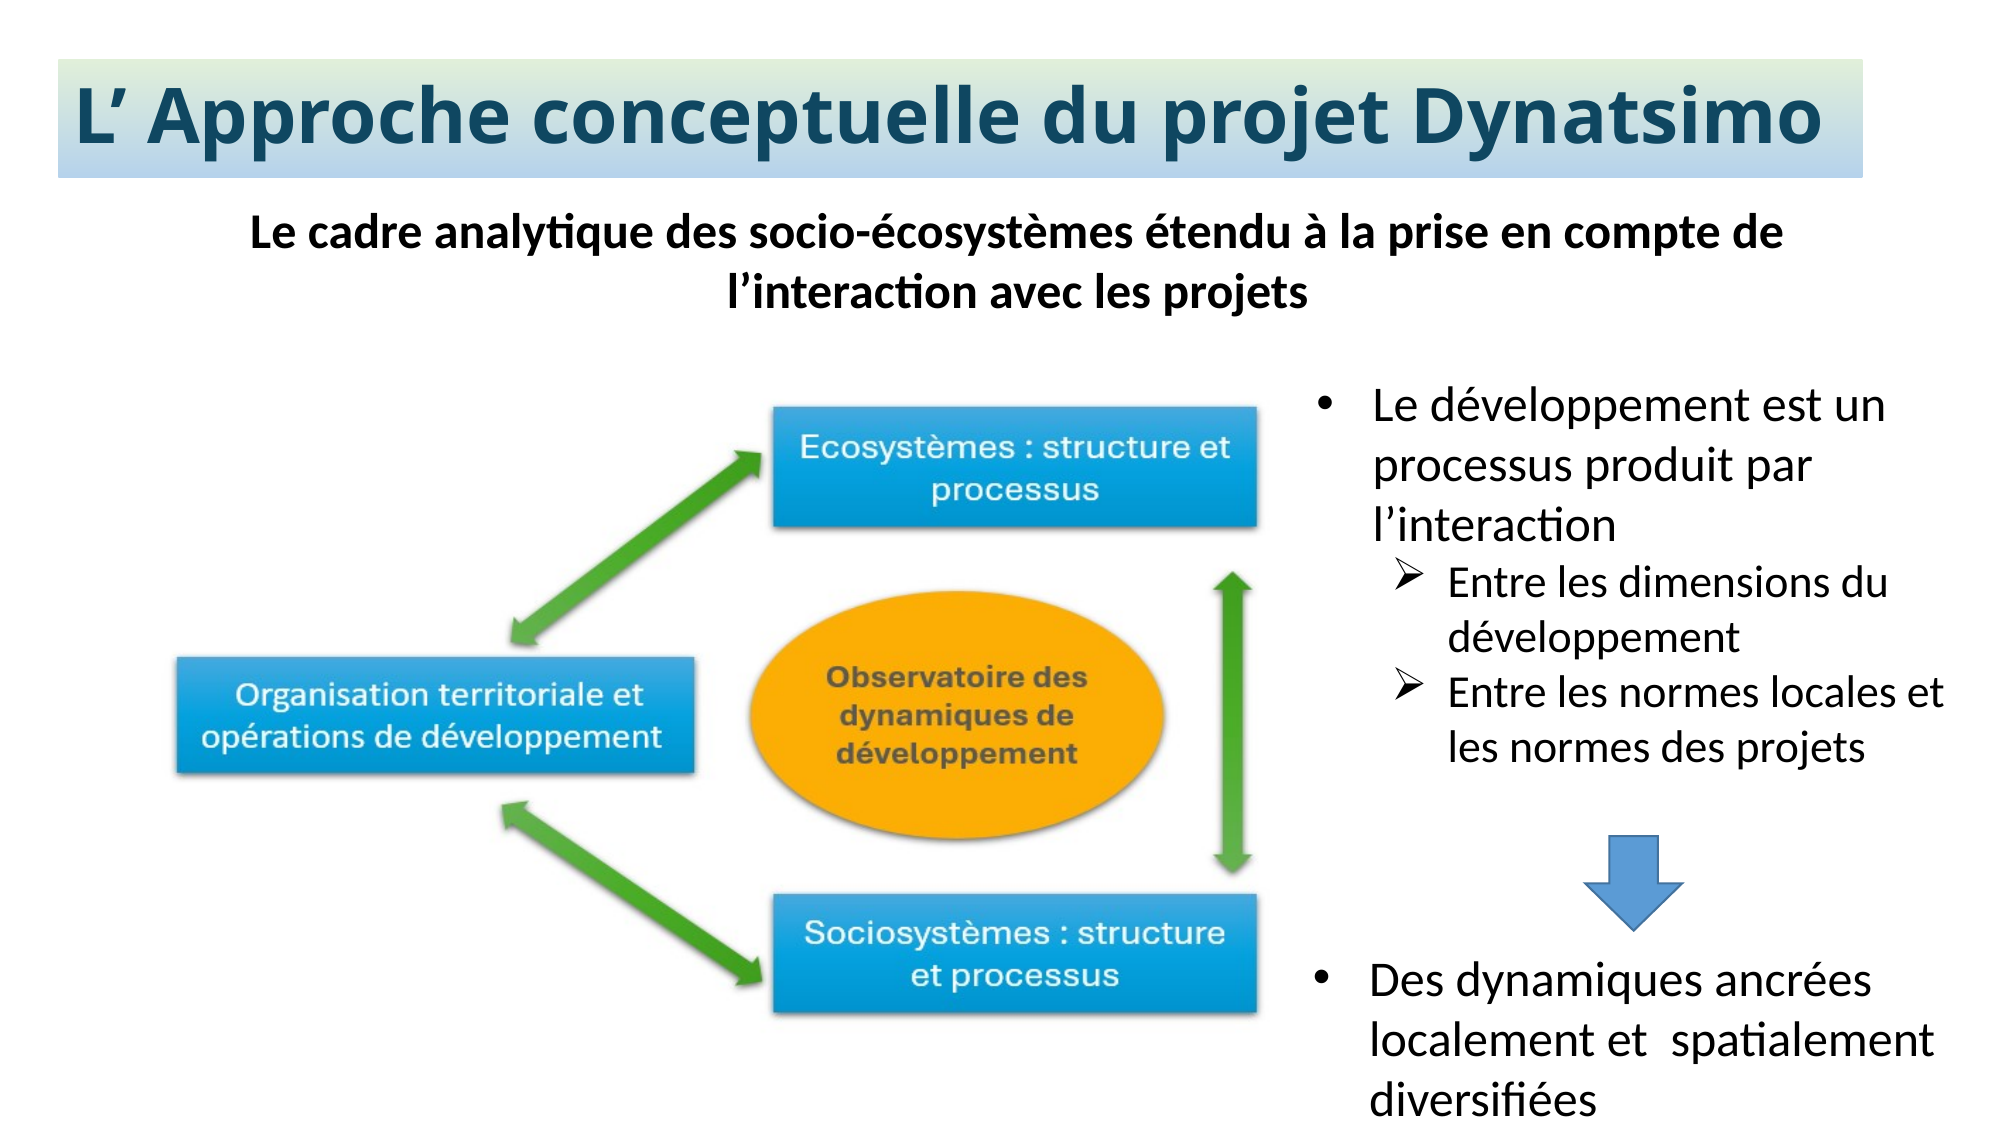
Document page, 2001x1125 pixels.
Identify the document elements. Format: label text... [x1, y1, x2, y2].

text_box Des dynamiques ancrées localement et spatialement diversifiées [1298, 939, 1970, 1125]
text_box Le développement est un processus produit par l’interaction Entre les dimensions du développement Entre les normes locales et les normes des projets [1308, 364, 1973, 900]
text_box [1582, 835, 1685, 933]
title L’ Approche conceptuelle du projet Dynatsimo [58, 59, 1863, 178]
picture [142, 296, 1304, 1066]
text_box Le cadre analytique des socio-écosystèmes étendu à la prise en compte de l’interaction avec les projets [196, 191, 1839, 326]
